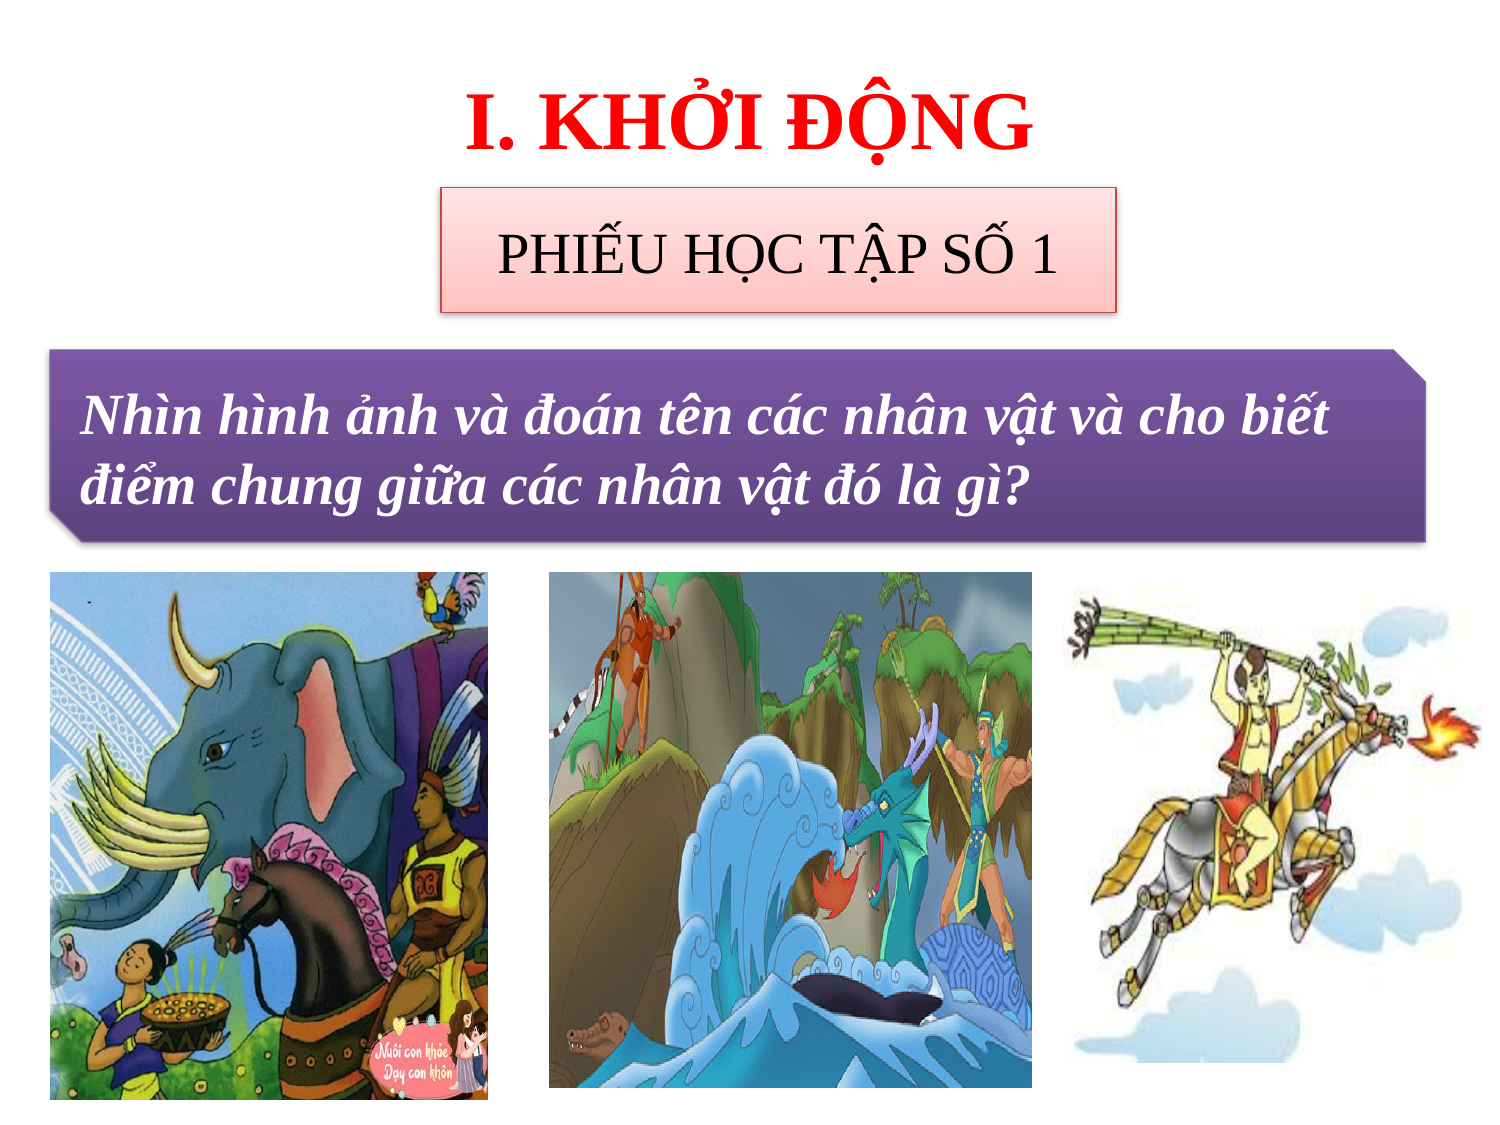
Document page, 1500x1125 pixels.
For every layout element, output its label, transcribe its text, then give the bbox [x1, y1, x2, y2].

text_box Nhìn hình ảnh và đoán tên các nhân vật và cho biết điểm chung giữa các nhân vật đó là gì? [49, 349, 1426, 543]
picture [49, 571, 488, 1101]
title I. KHỞI ĐỘNG [75, 45, 1425, 188]
text_box PHIẾU HỌC TẬP SỐ 1 [440, 187, 1117, 313]
picture [549, 571, 1033, 1088]
picture [1062, 587, 1482, 1063]
